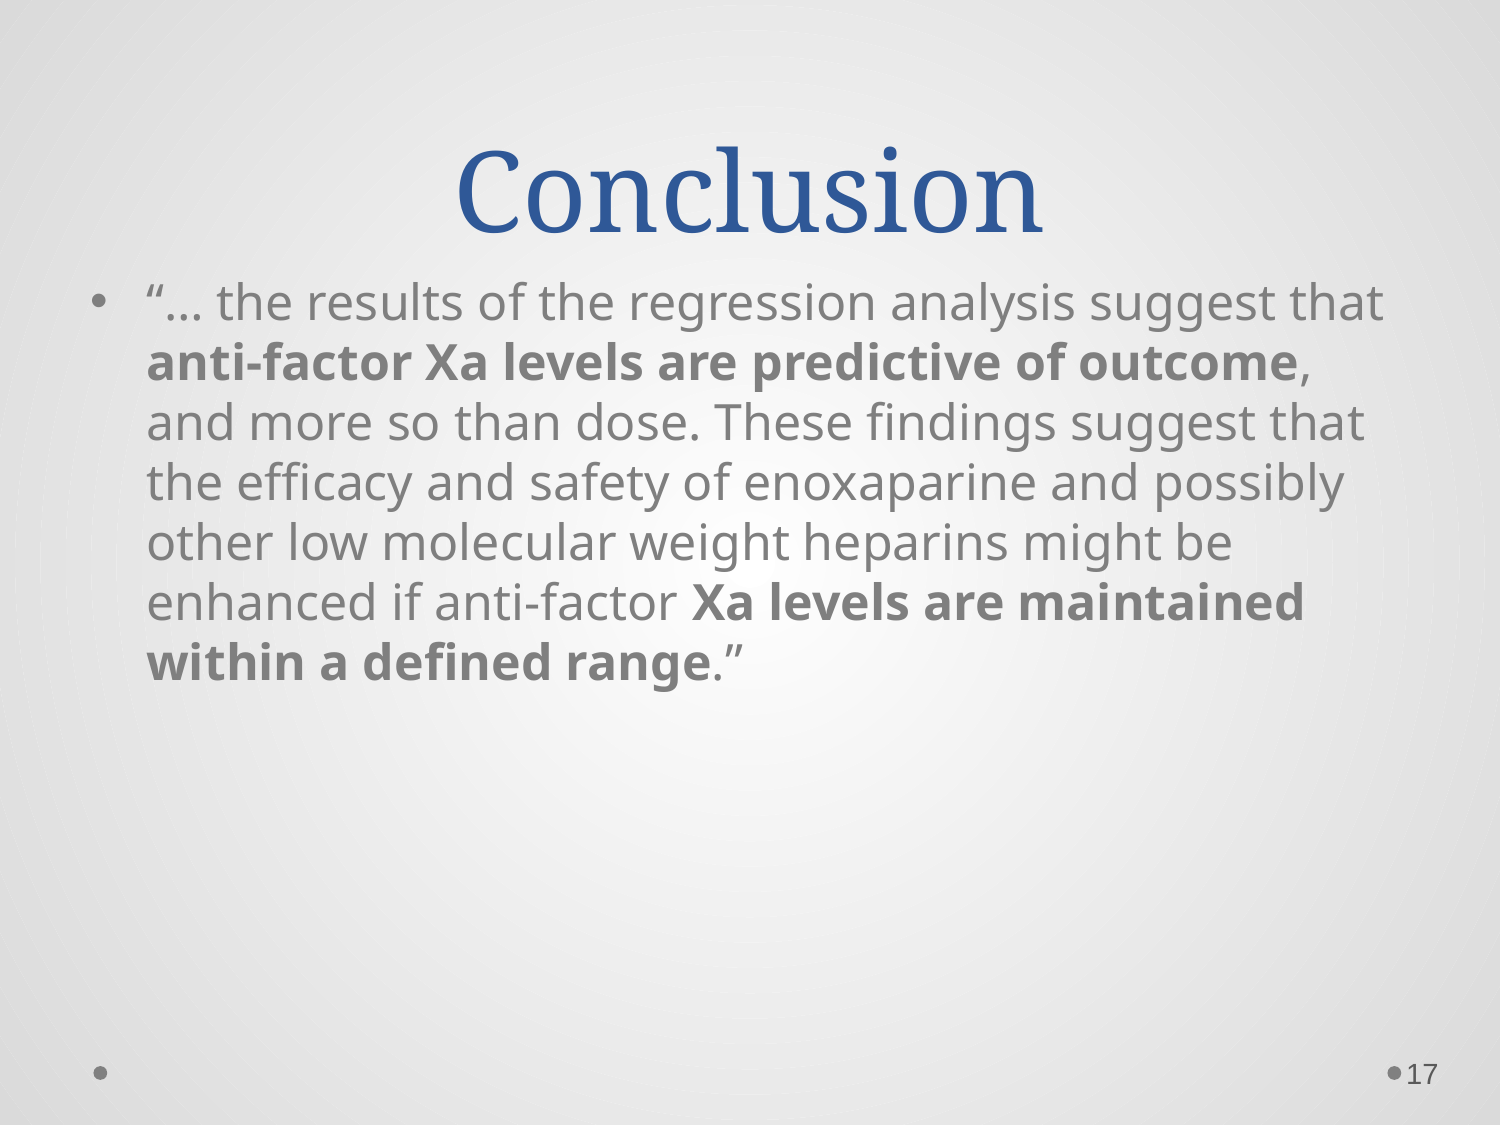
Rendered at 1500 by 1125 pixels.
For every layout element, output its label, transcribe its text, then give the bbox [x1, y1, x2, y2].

slide_number 17 [1401, 1042, 1494, 1103]
title Conclusion [75, 0, 1425, 262]
list “… the results of the regression analysis suggest that anti-factor Xa levels are predictive of outcome, and more so than dose. These findings suggest that the efficacy and safety of enoxaparine and possibly other low molecular weight heparins might be enhanced if anti-factor Xa levels are maintained within a defined range.” [75, 262, 1425, 1005]
